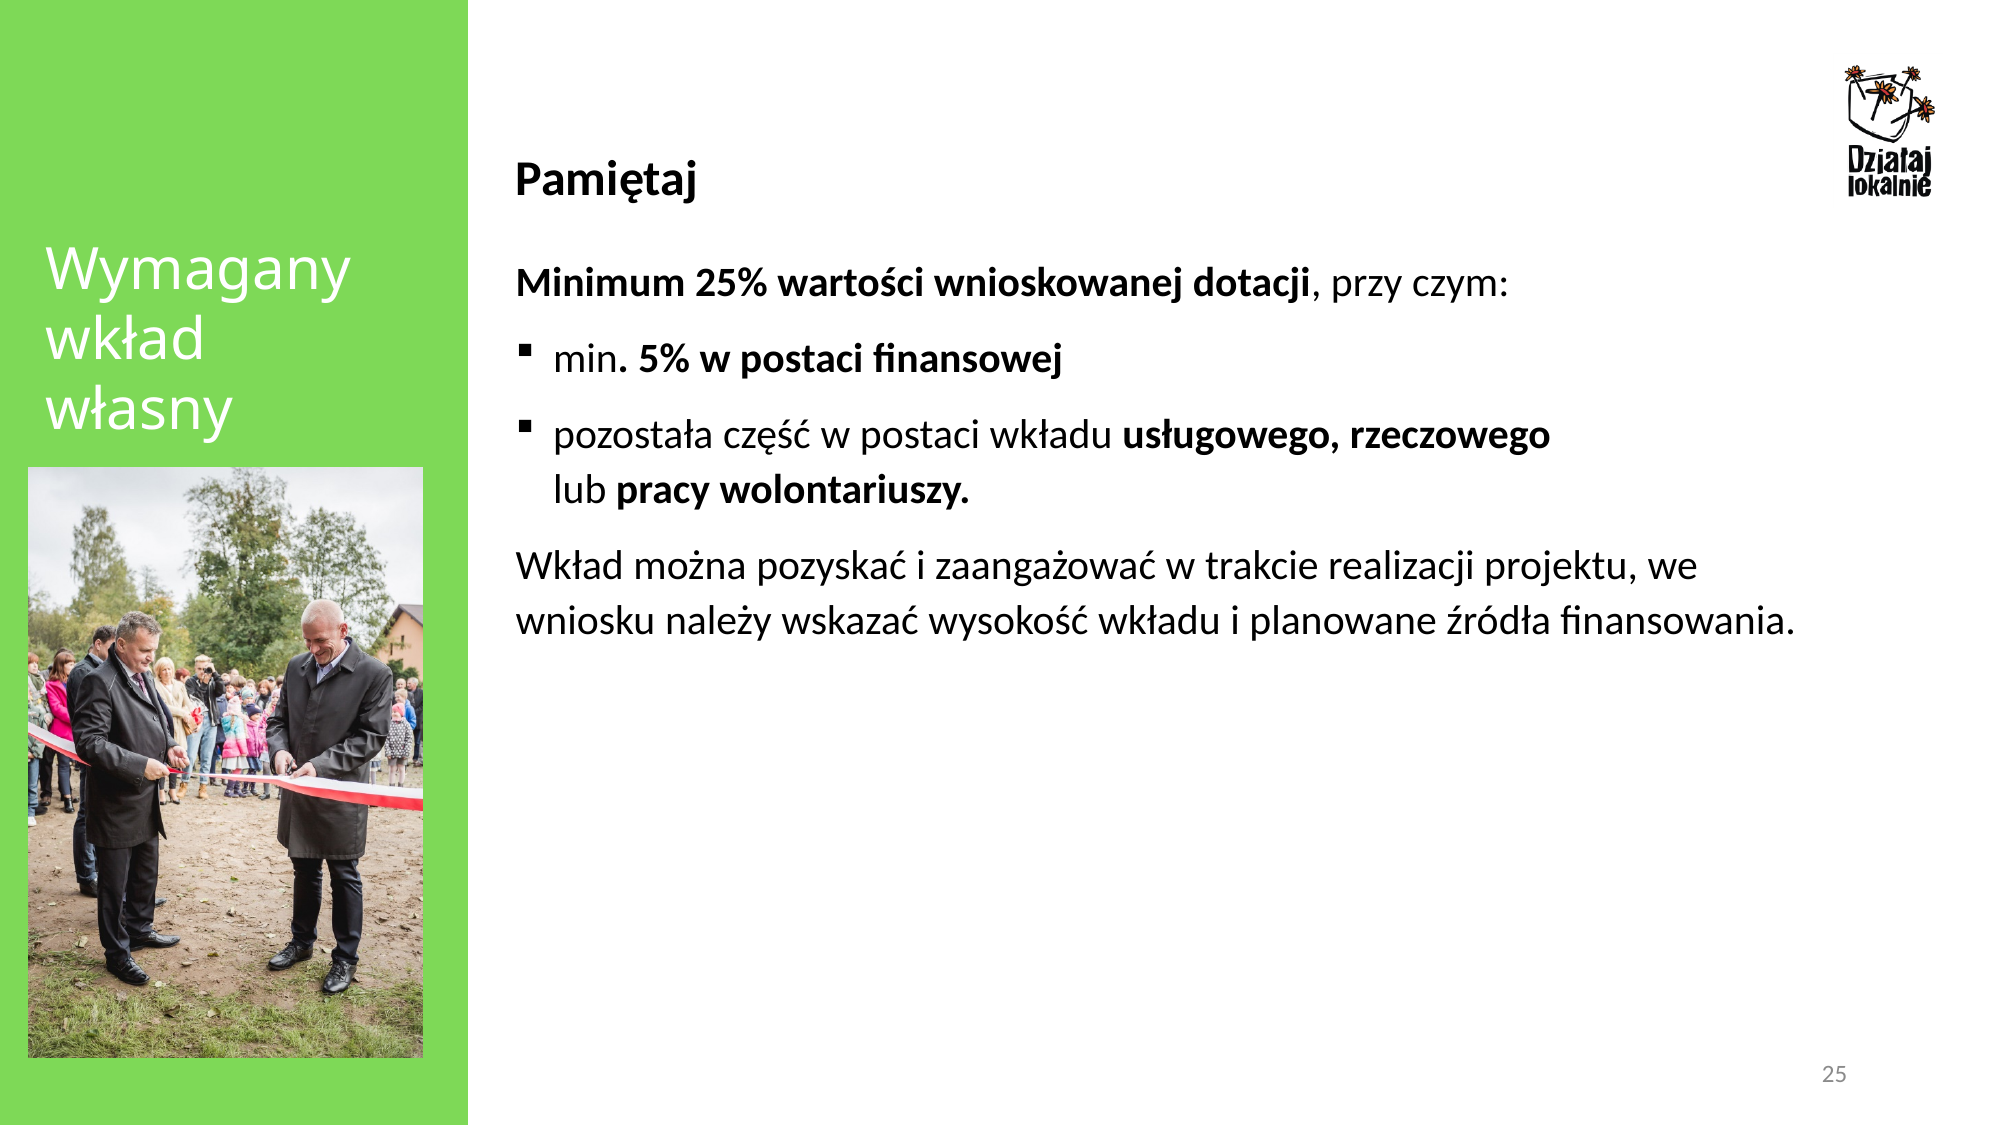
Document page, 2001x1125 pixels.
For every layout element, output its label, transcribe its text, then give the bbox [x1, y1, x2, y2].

list Pamiętaj [500, 65, 1863, 214]
slide_number 25 [1412, 1042, 1863, 1103]
list Minimum 25% wartości wnioskowanej dotacji, przy czym: min. 5% w postaci finansowej pozostała część w postaci wkładu usługowego, rzeczowego lub pracy wolontariuszy. Wkład można pozyskać i zaangażować w trakcie realizacji projektu, we wniosku należy wskazać wysokość wkładu i planowane źródła finansowania. [500, 242, 1863, 1016]
picture [1833, 53, 1943, 208]
picture [0, 0, 468, 1125]
text_box Wymagany wkład własny [30, 223, 423, 449]
